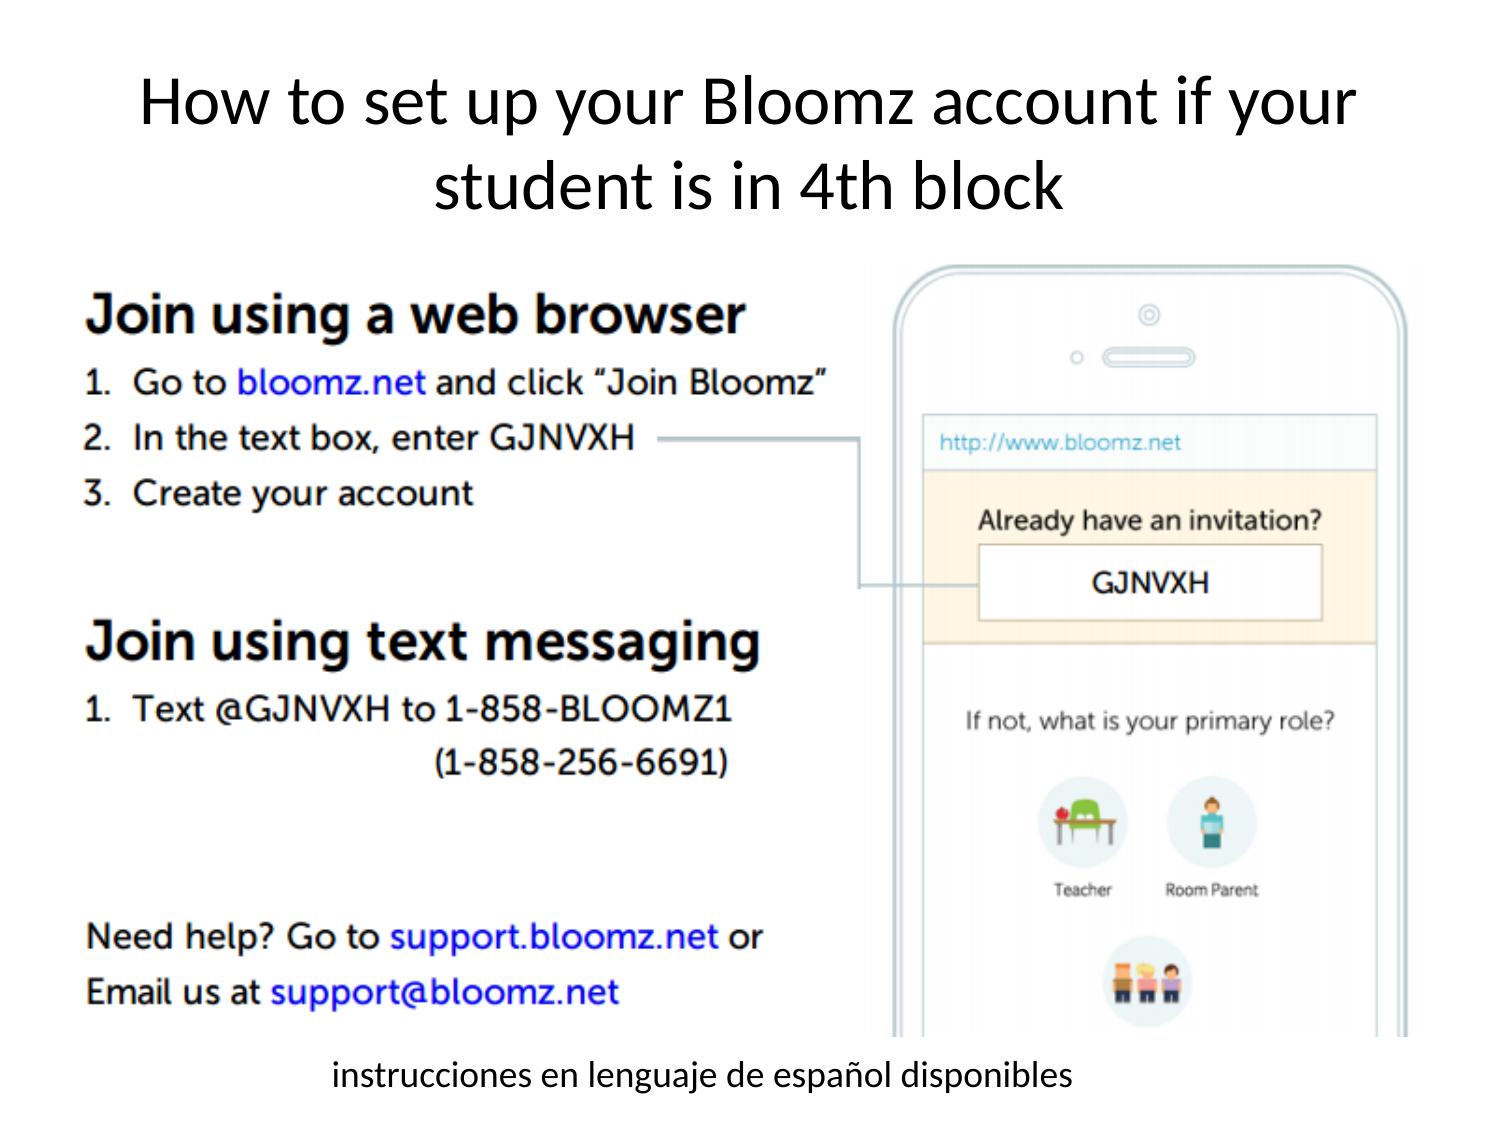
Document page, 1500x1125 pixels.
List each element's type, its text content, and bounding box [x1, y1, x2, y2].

text_box instrucciones en lenguaje de español disponibles [187, 1045, 1218, 1103]
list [74, 242, 1426, 1037]
title How to set up your Bloomz account if your student is in 4th block [75, 45, 1425, 233]
